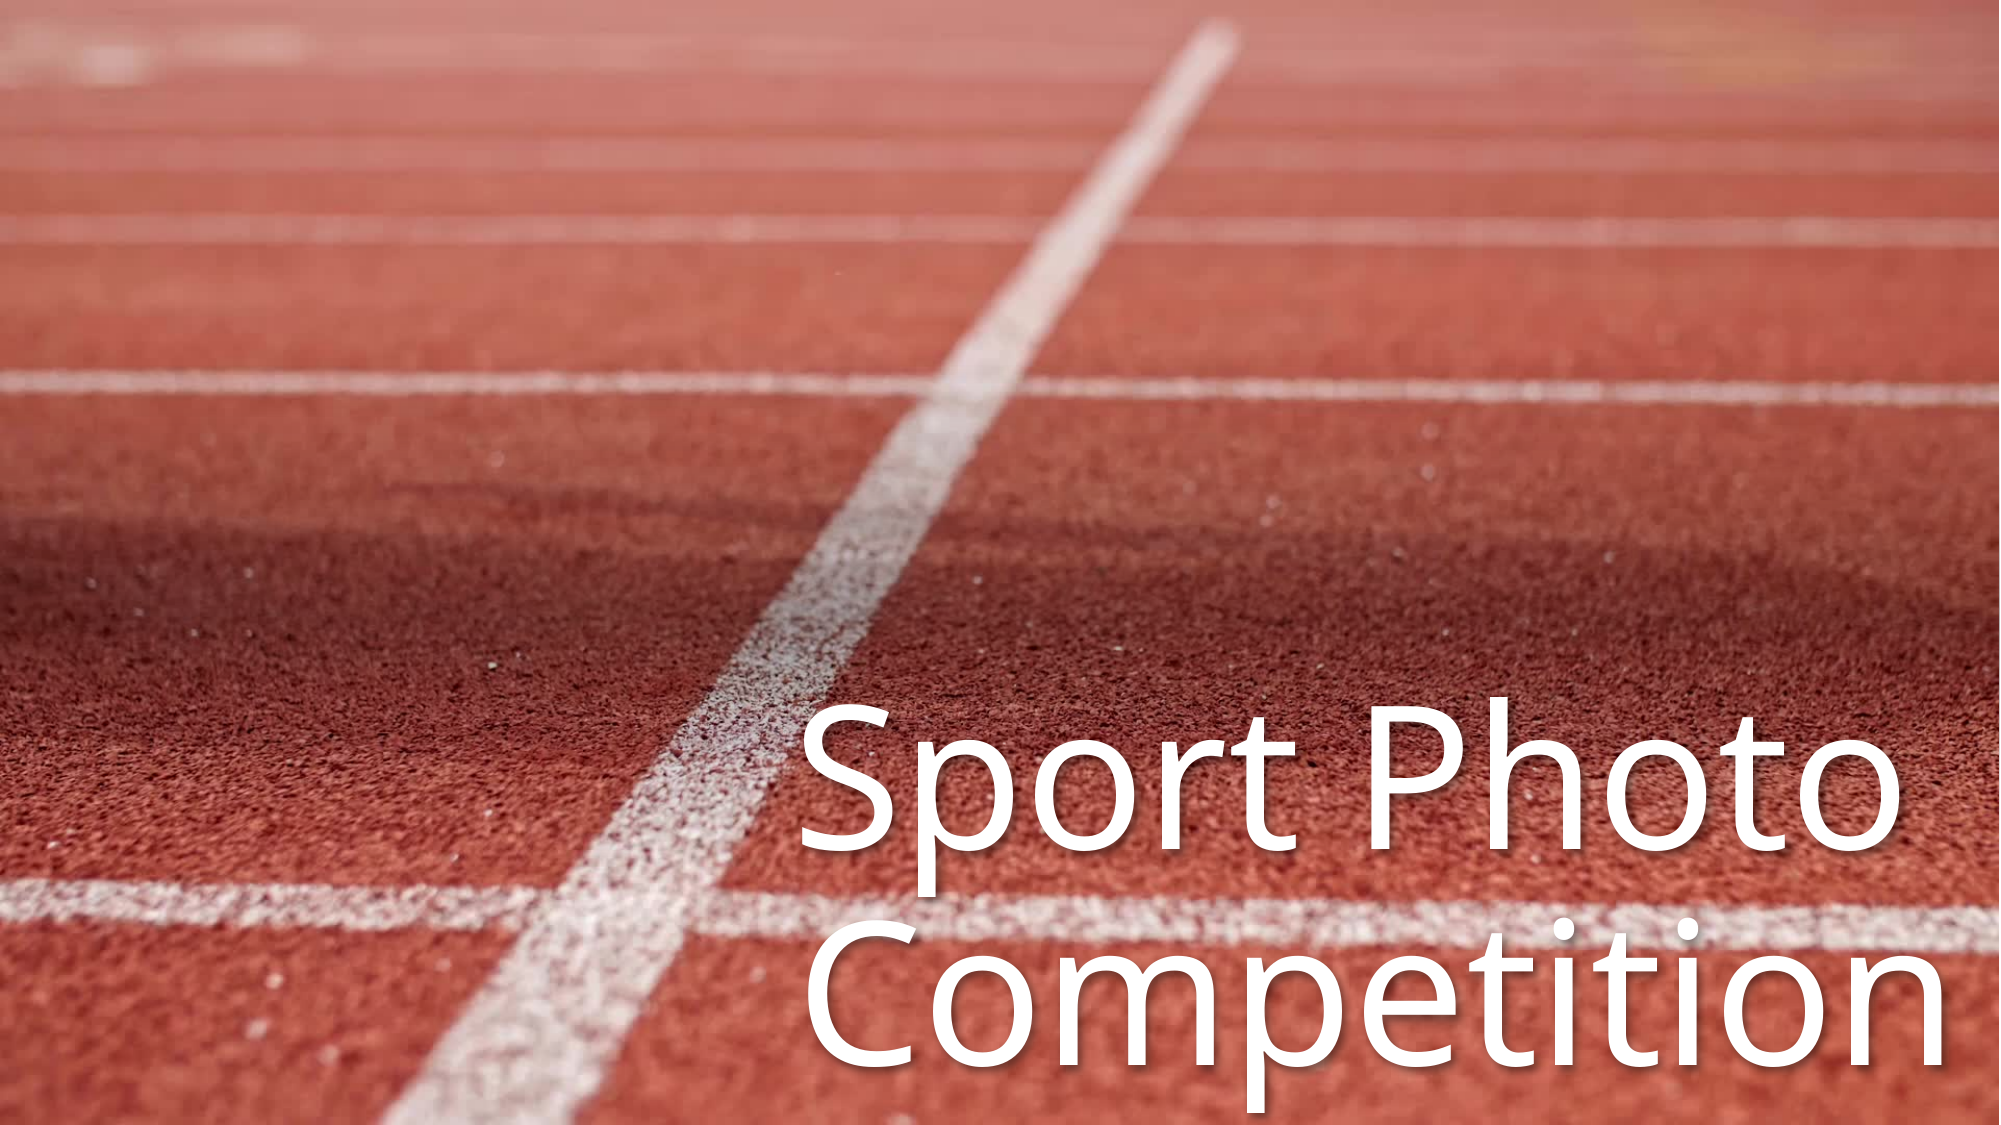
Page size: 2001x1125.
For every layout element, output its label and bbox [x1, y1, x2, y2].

text_box [0, 0, 2000, 1125]
